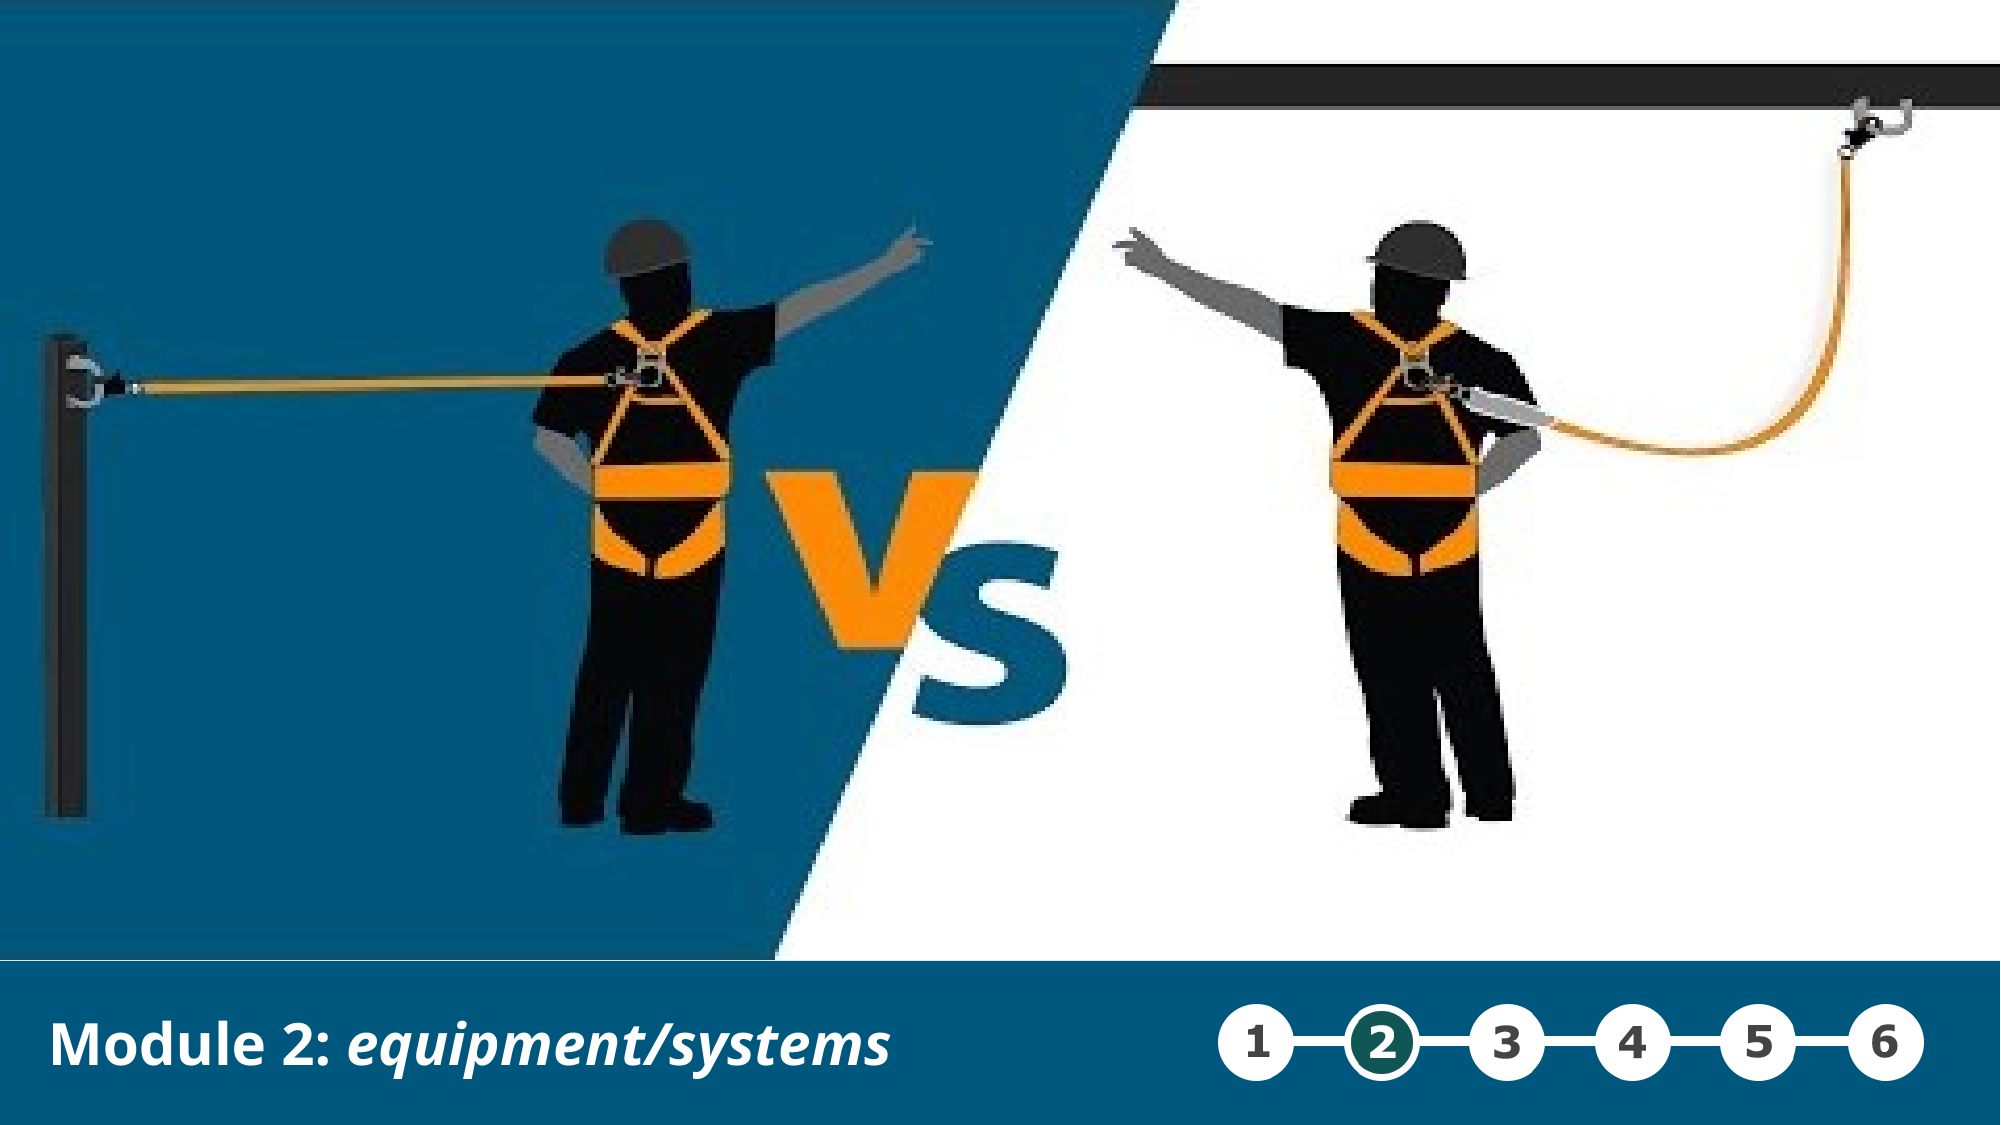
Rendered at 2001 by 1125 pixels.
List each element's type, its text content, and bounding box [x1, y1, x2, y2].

picture [1219, 1005, 1923, 1080]
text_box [0, 0, 2000, 961]
text_box [0, 961, 2000, 1125]
text_box Module 2: equipment/systems [33, 999, 1118, 1085]
